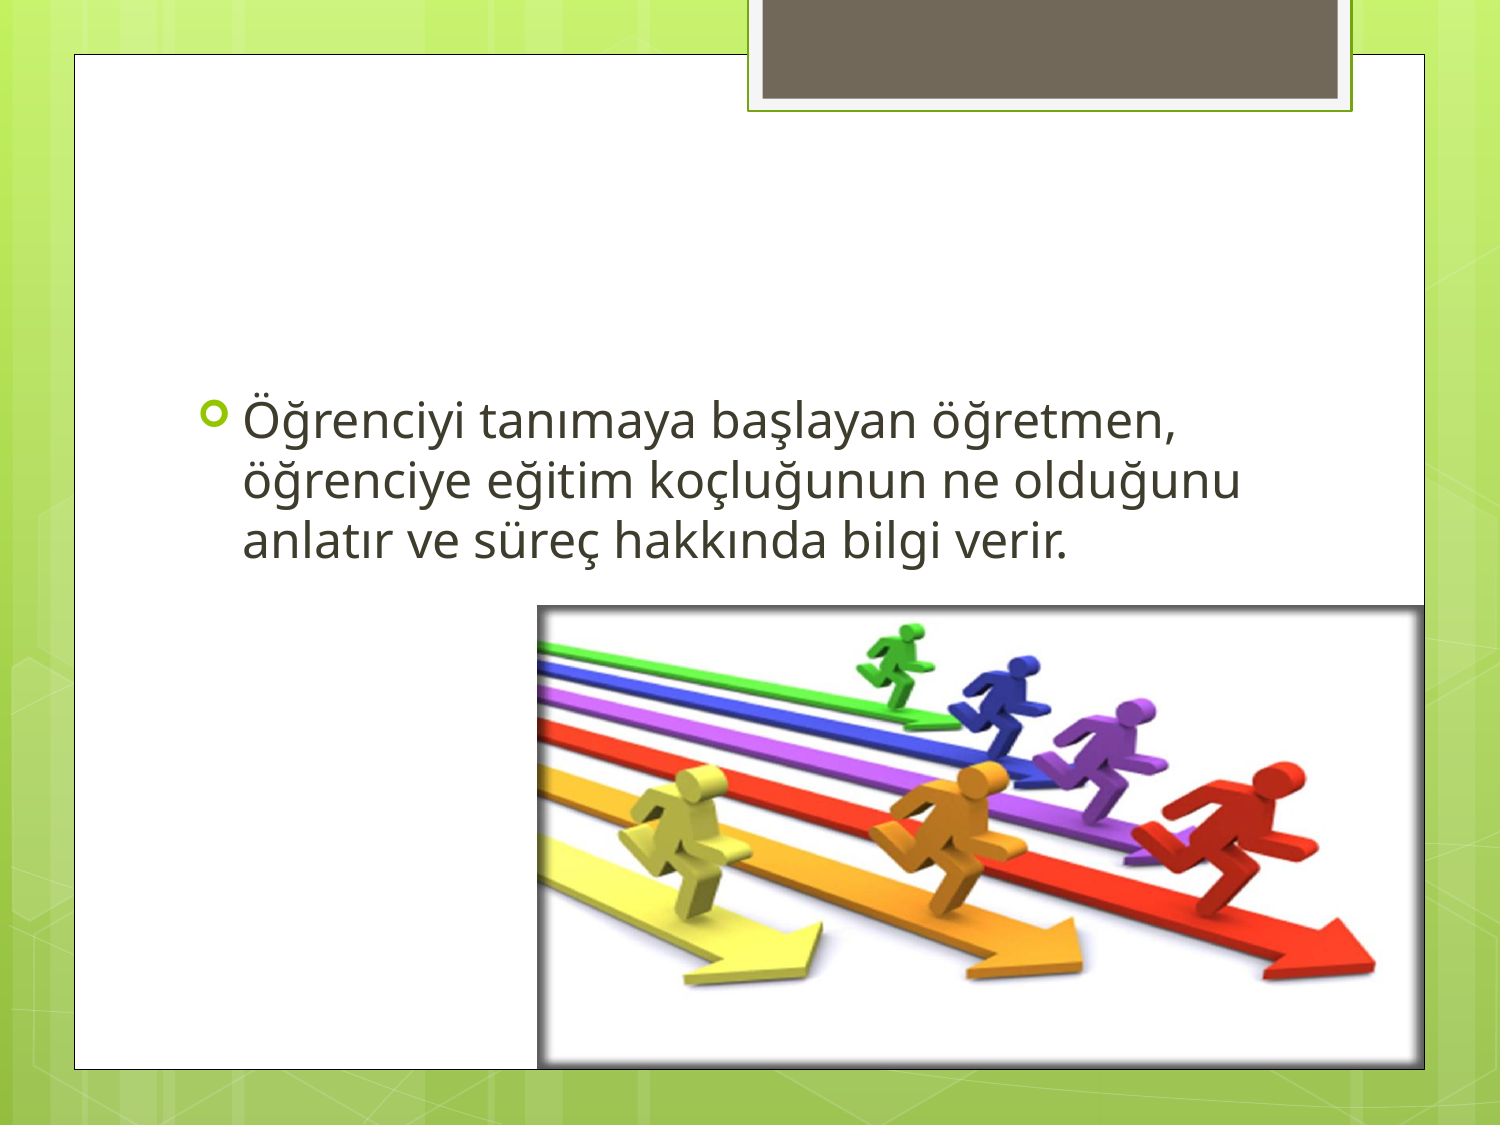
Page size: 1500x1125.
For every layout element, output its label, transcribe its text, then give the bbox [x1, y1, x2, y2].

picture [537, 605, 1424, 1070]
list Öğrenciyi tanımaya başlayan öğretmen, öğrenciye eğitim koçluğunun ne olduğunu anlatır ve süreç hakkında bilgi verir. [171, 381, 1283, 957]
